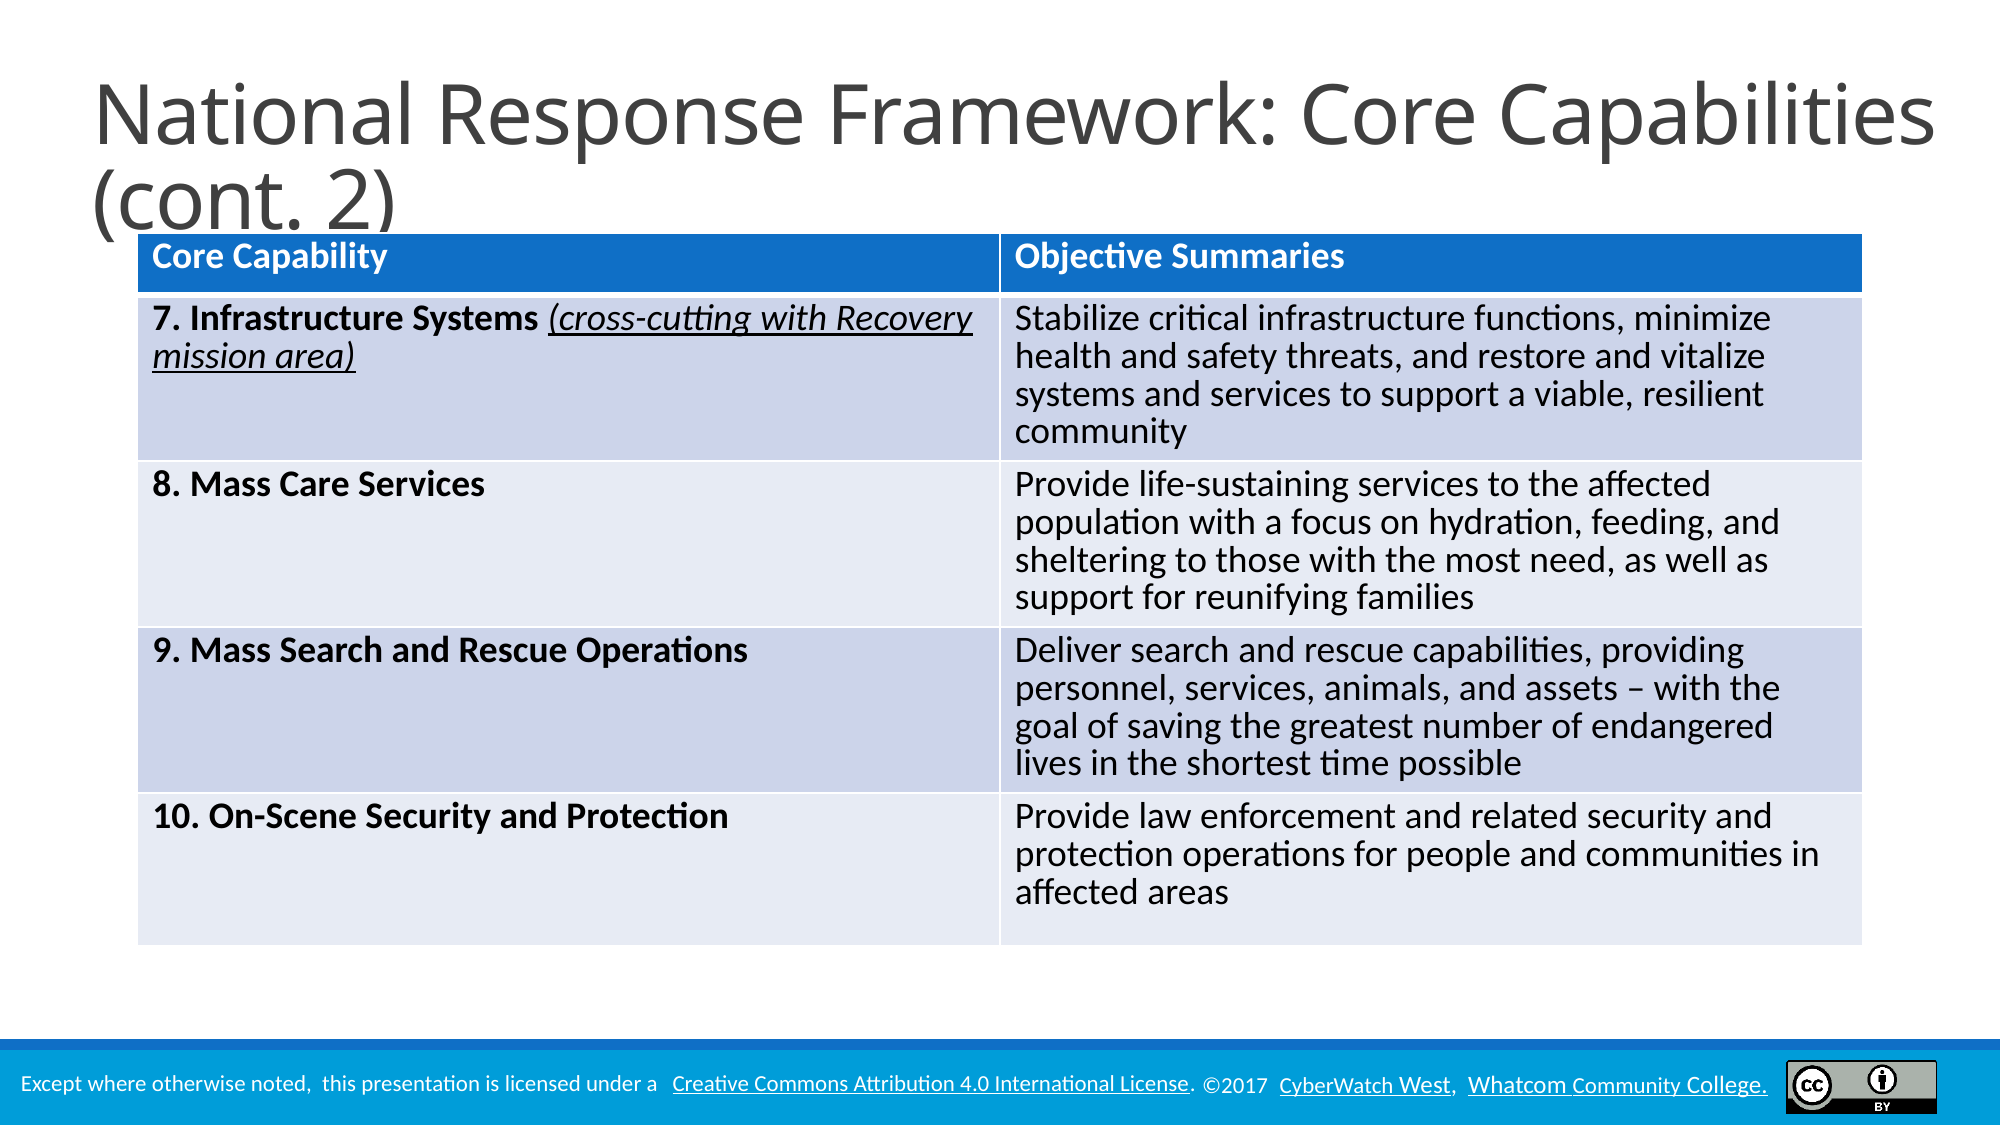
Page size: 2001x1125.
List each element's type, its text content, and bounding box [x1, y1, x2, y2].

table_cell 7. Infrastructure Systems (cross-cutting with Recovery mission area) [138, 298, 999, 460]
table_header Core Capability [138, 234, 999, 292]
picture [1787, 1061, 1936, 1113]
table_cell 9. Mass Search and Rescue Operations [138, 628, 999, 792]
table_header Objective Summaries [1001, 234, 1862, 292]
table_cell Provide law enforcement and related security and protection operations for people and communities in affected areas [1001, 794, 1862, 945]
table_cell Provide life-sustaining services to the affected population with a focus on hydration, feeding, and sheltering to those with the most need, as well as support for reunifying families [1001, 462, 1862, 626]
table_cell 8. Mass Care Services [138, 462, 999, 626]
table_cell 10. On-Scene Security and Protection [138, 794, 999, 945]
table_cell Stabilize critical infrastructure functions, minimize health and safety threats, and restore and vitalize systems and services to support a viable, resilient community [1001, 298, 1862, 460]
table_cell Deliver search and rescue capabilities, providing personnel, services, animals, and assets – with the goal of saving the greatest number of endangered lives in the shortest time possible [1001, 628, 1862, 792]
title National Response Framework: Core Capabilities (cont. 2) [77, 52, 2000, 271]
